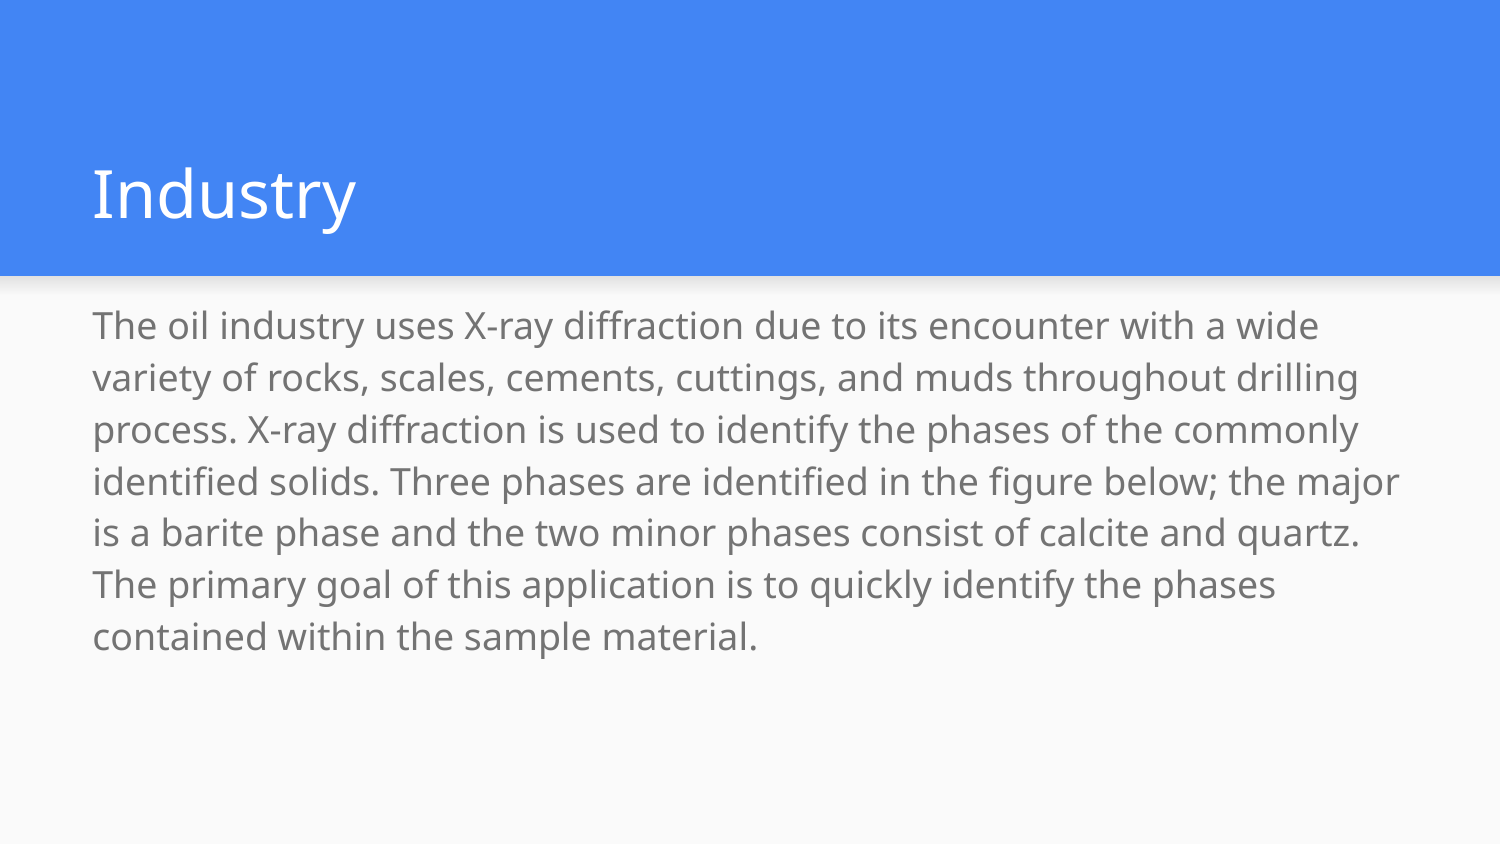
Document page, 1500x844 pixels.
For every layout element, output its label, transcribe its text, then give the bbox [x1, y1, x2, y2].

list The oil industry uses X-ray diffraction due to its encounter with a wide variety of rocks, scales, cements, cuttings, and muds throughout drilling process. X-ray diffraction is used to identify the phases of the commonly identified solids. Three phases are identified in the figure below; the major is a barite phase and the two minor phases consist of calcite and quartz. The primary goal of this application is to quickly identify the phases contained within the sample material. [77, 280, 1427, 726]
title Industry [77, 121, 1427, 248]
